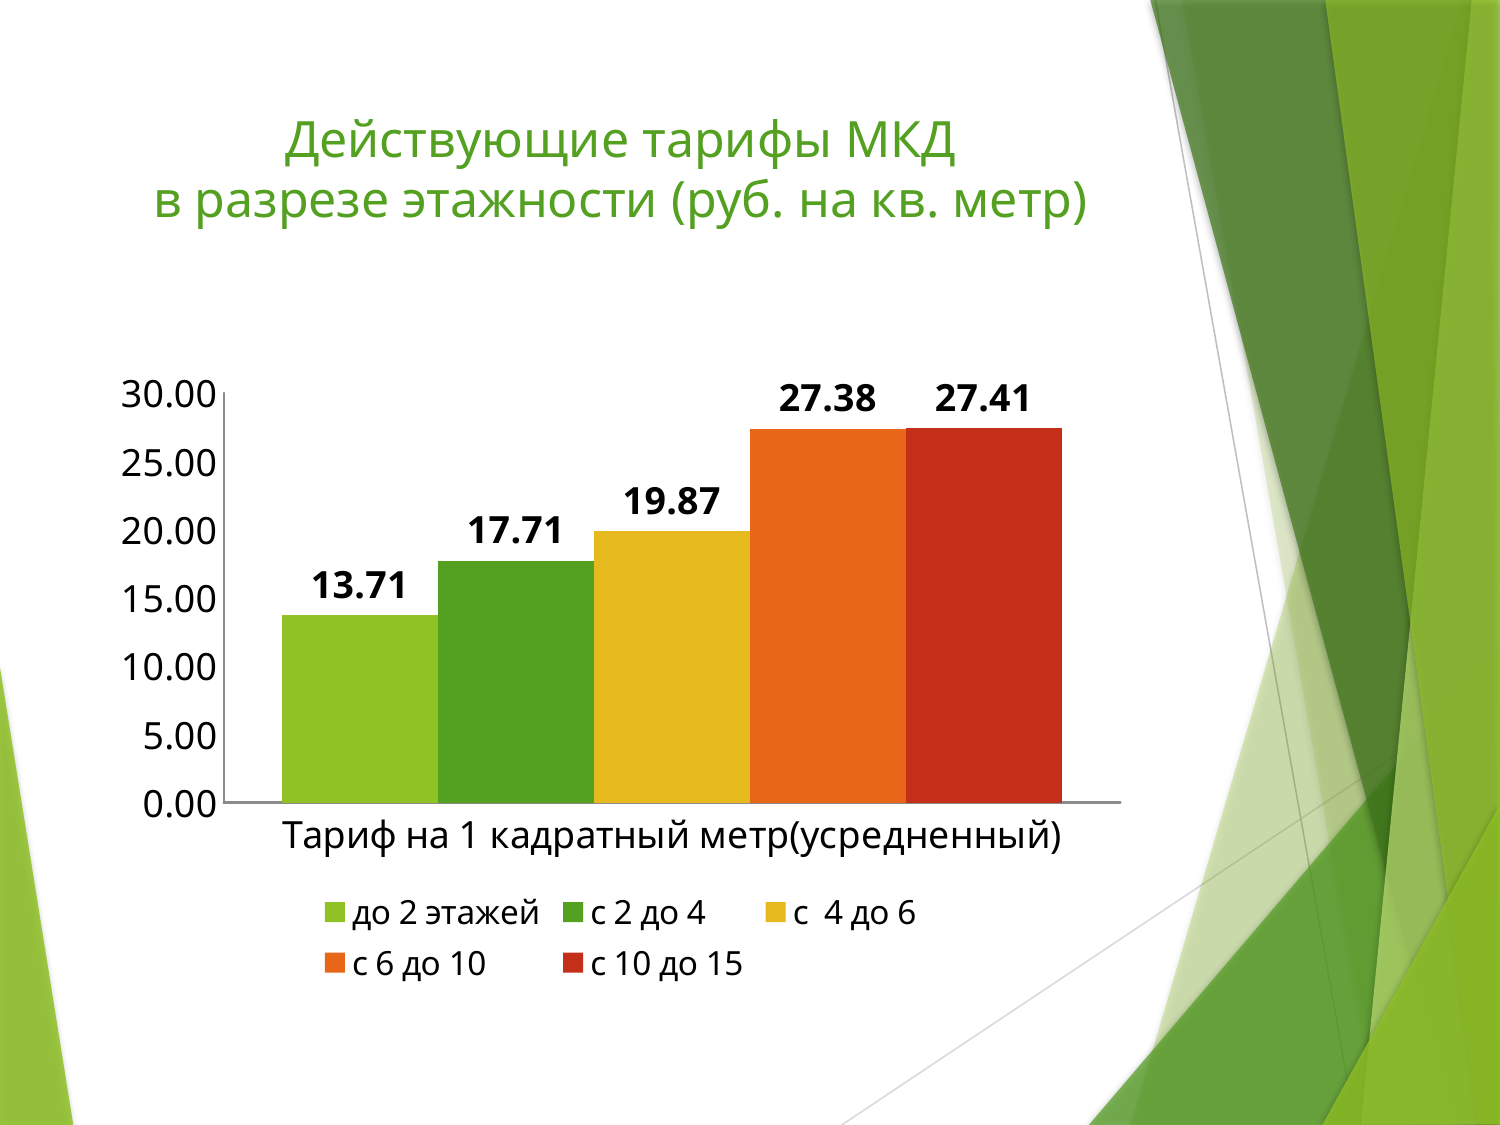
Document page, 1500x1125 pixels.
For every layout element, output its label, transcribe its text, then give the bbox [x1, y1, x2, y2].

title Действующие тарифы МКД в разрезе этажности (руб. на кв. метр) [99, 99, 1142, 244]
chart [99, 353, 1142, 992]
